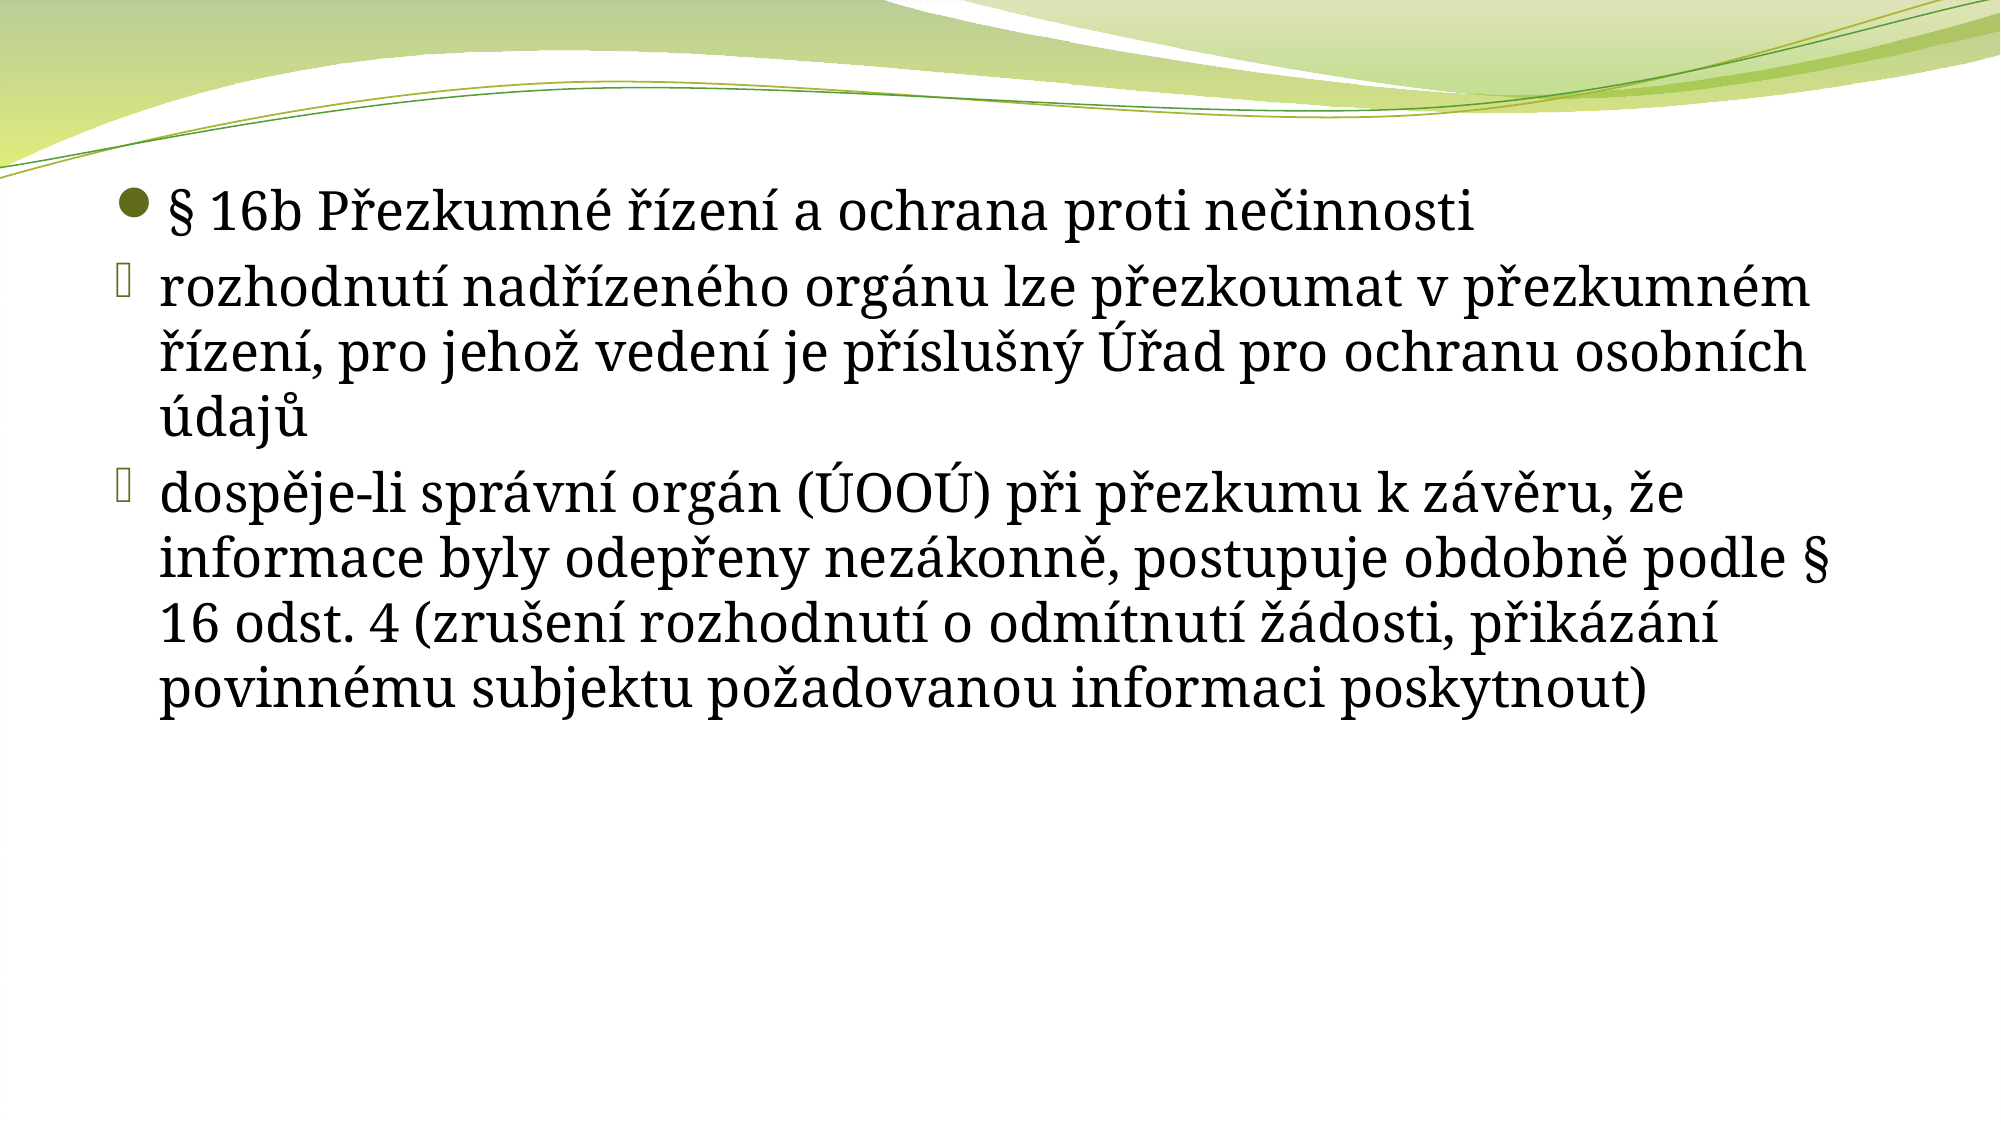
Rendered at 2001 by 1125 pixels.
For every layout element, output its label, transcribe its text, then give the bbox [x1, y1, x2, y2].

list § 16b Přezkumné řízení a ochrana proti nečinnosti rozhodnutí nadřízeného orgánu lze přezkoumat v přezkumném řízení, pro jehož vedení je příslušný Úřad pro ochranu osobních údajů dospěje-li správní orgán (ÚOOÚ) při přezkumu k závěru, že informace byly odepřeny nezákonně, postupuje obdobně podle § 16 odst. 4 (zrušení rozhodnutí o odmítnutí žádosti, přikázání povinnému subjektu požadovanou informaci poskytnout) [99, 169, 1900, 1038]
